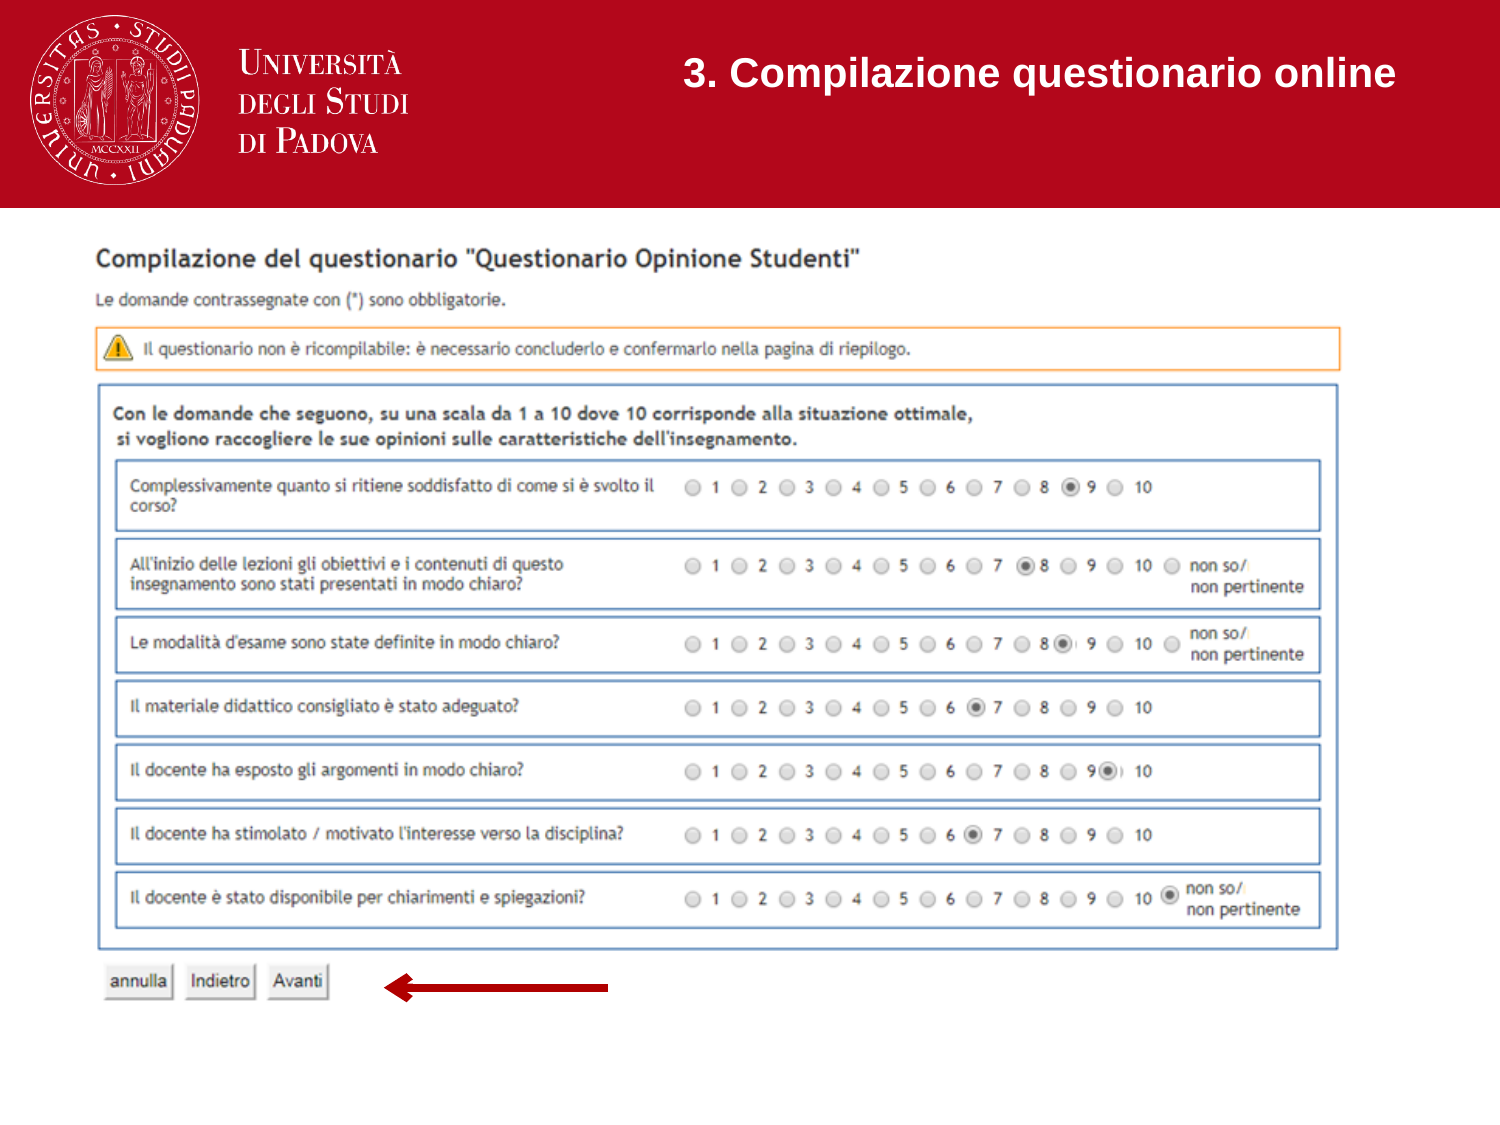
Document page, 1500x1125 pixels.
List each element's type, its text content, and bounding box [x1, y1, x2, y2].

picture [29, 15, 408, 185]
picture [75, 224, 1354, 1027]
text_box 3. Compilazione questionario online [0, 0, 1500, 208]
